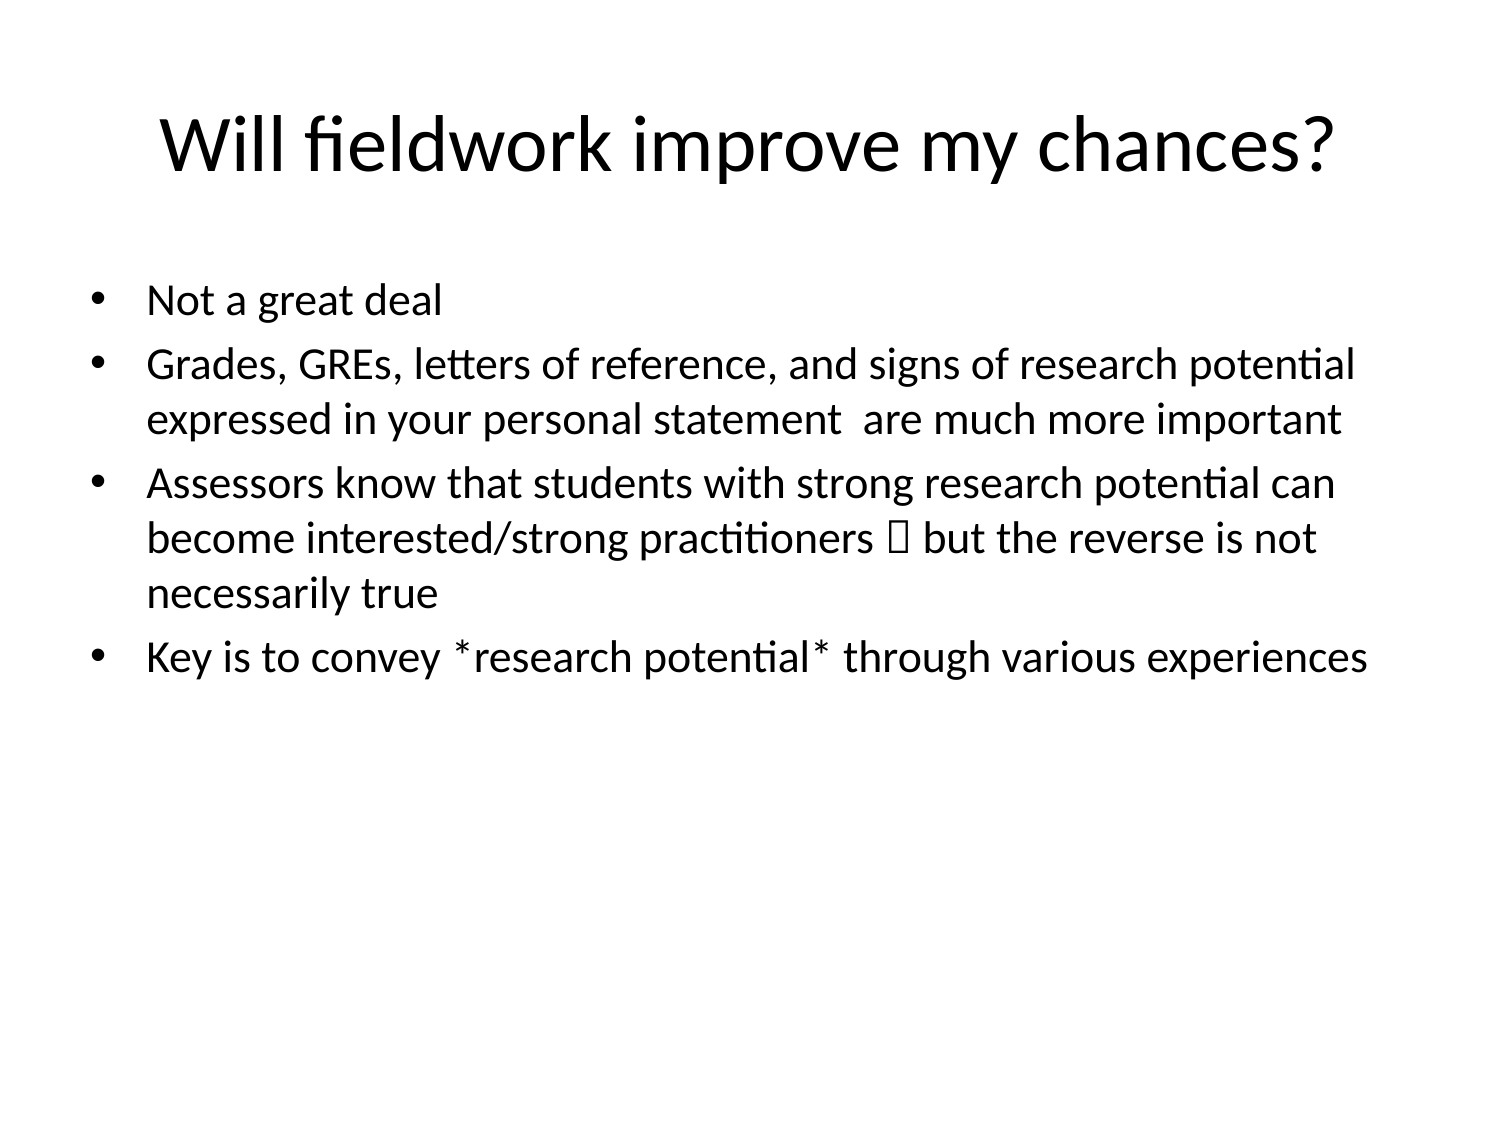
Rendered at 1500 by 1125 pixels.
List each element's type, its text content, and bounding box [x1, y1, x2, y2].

title Will fieldwork improve my chances? [75, 45, 1425, 233]
list Not a great deal Grades, GREs, letters of reference, and signs of research potential expressed in your personal statement are much more important Assessors know that students with strong research potential can become interested/strong practitioners  but the reverse is not necessarily true Key is to convey *research potential* through various experiences [75, 262, 1425, 1005]
